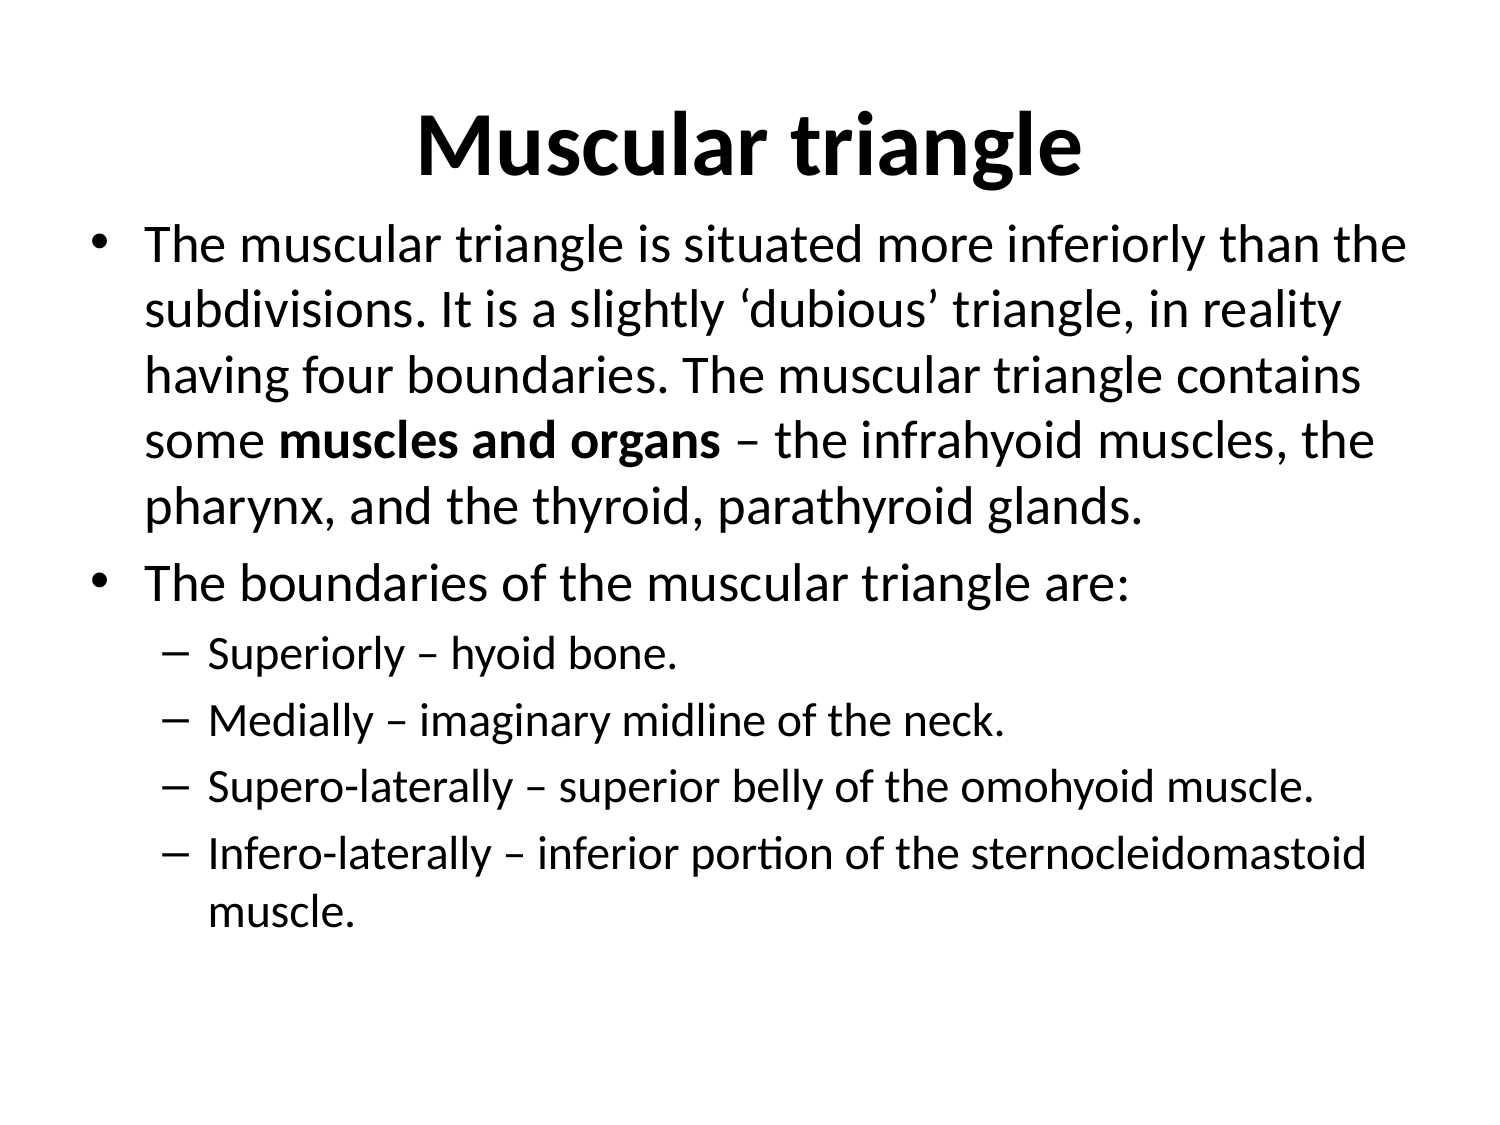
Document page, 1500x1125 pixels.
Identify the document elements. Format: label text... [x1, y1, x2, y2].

list The muscular triangle is situated more inferiorly than the subdivisions. It is a slightly ‘dubious’ triangle, in reality having four boundaries. The muscular triangle contains some muscles and organs – the infrahyoid muscles, the pharynx, and the thyroid, parathyroid glands. The boundaries of the muscular triangle are: Superiorly – hyoid bone. Medially – imaginary midline of the neck. Supero-laterally – superior belly of the omohyoid muscle. Infero-laterally – inferior portion of the sternocleidomastoid muscle. [75, 200, 1425, 1005]
title Muscular triangle [75, 45, 1425, 200]
